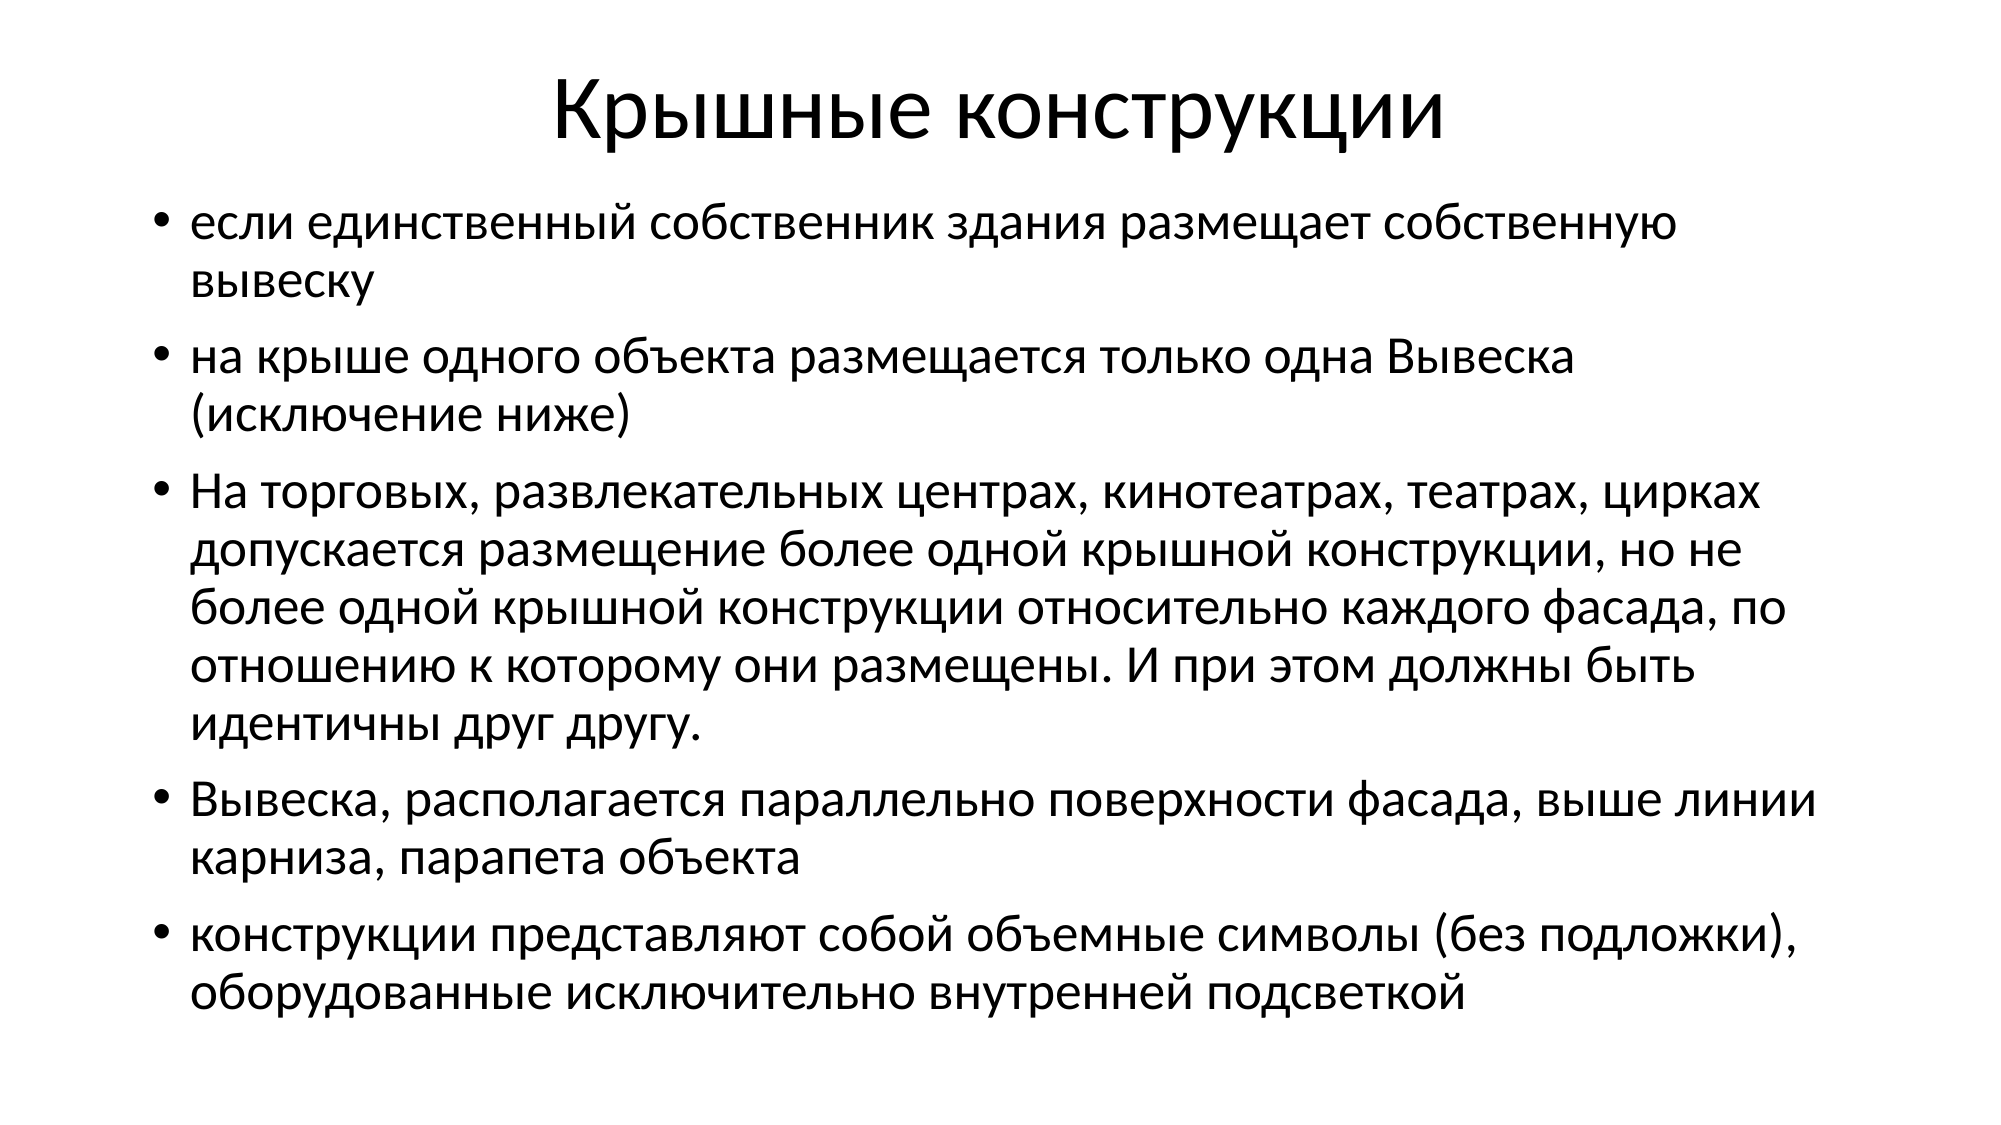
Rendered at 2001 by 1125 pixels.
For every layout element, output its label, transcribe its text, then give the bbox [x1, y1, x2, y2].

title Крышные конструкции [137, 0, 1863, 185]
list если единственный собственник здания размещает собственную вывеску на крыше одного объекта размещается только одна Вывеска (исключение ниже) На торговых, развлекательных центрах, кинотеатрах, театрах, цирках допускается размещение более одной крышной конструкции, но не более одной крышной конструкции относительно каждого фасада, по отношению к которому они размещены. И при этом должны быть идентичны друг другу. Вывеска, располагается параллельно поверхности фасада, выше линии карниза, парапета объекта конструкции представляют собой объемные символы (без подложки), оборудованные исключительно внутренней подсветкой [137, 185, 1863, 1037]
